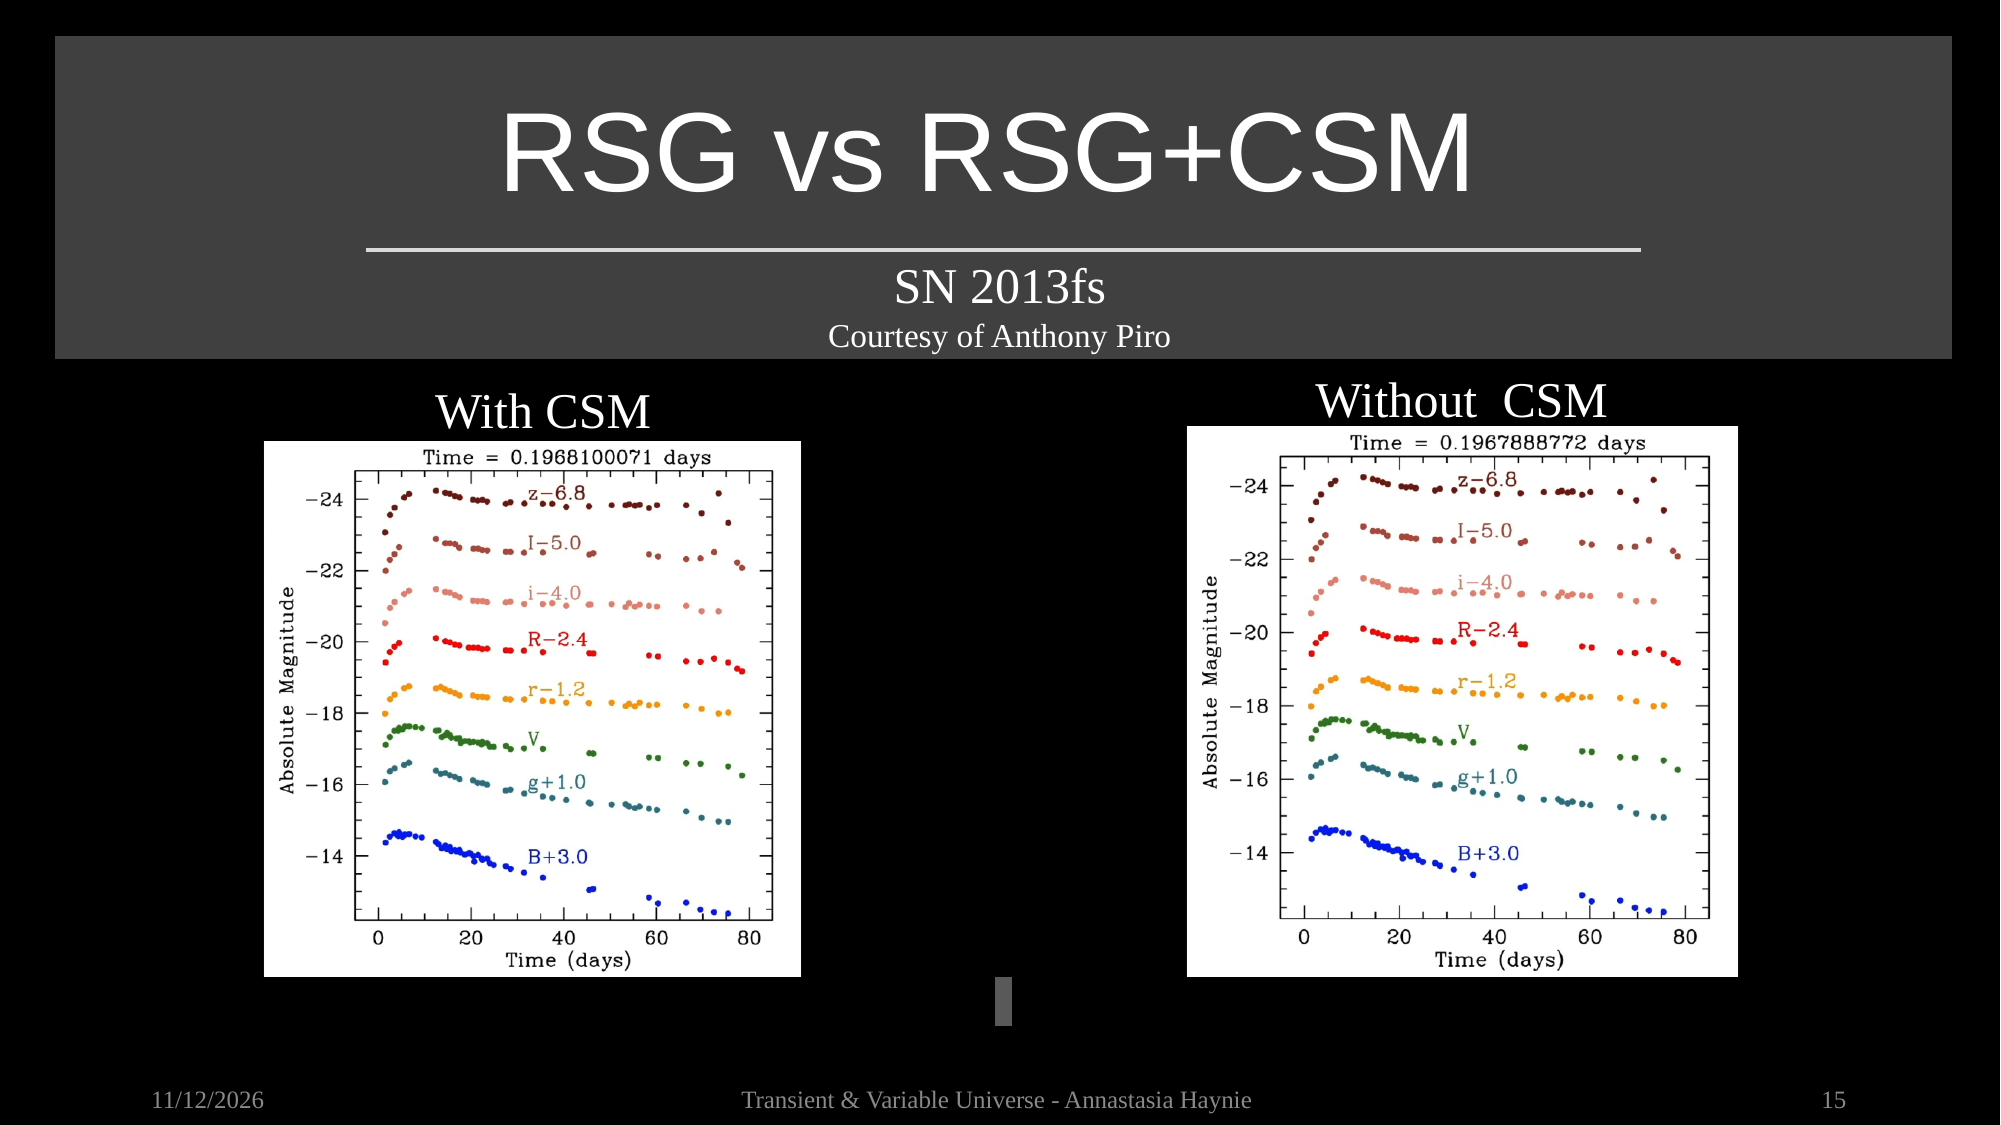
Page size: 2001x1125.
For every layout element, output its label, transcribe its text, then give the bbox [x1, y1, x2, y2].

text_box [64, 45, 1942, 350]
text_box With CSM [300, 370, 787, 440]
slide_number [136, 1069, 587, 1125]
slide_number 15 [1411, 1069, 1862, 1125]
text_box SN 2013fs Courtesy of Anthony Piro [536, 250, 1464, 362]
footer Transient & Variable Universe - Annastasia Haynie [662, 1069, 1338, 1125]
text_box Without CSM [1218, 360, 1705, 425]
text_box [971, 425, 1953, 978]
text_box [54, 440, 971, 978]
title RSG vs RSG+CSM [89, 71, 1917, 224]
